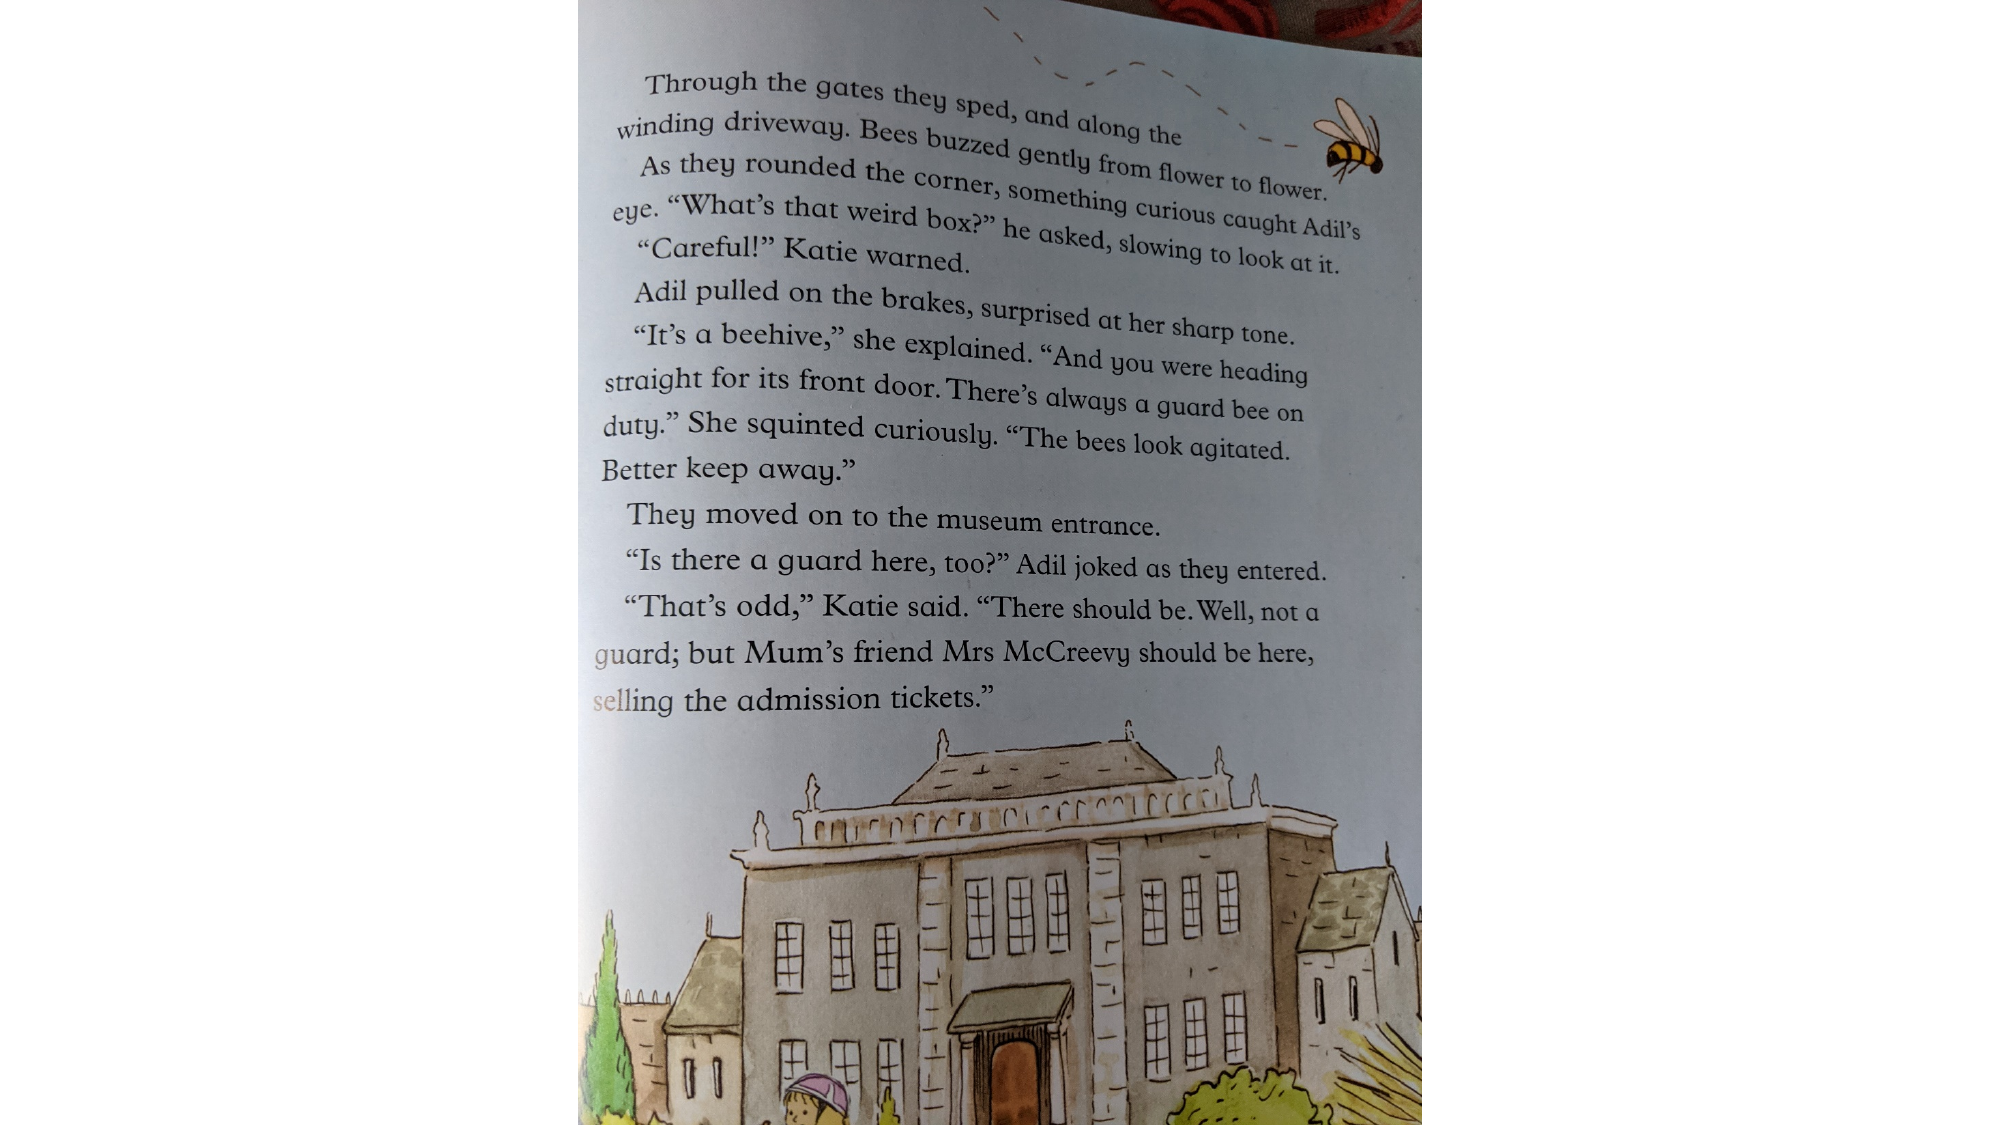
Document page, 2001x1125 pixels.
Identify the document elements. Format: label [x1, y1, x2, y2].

picture [578, 0, 1422, 1125]
